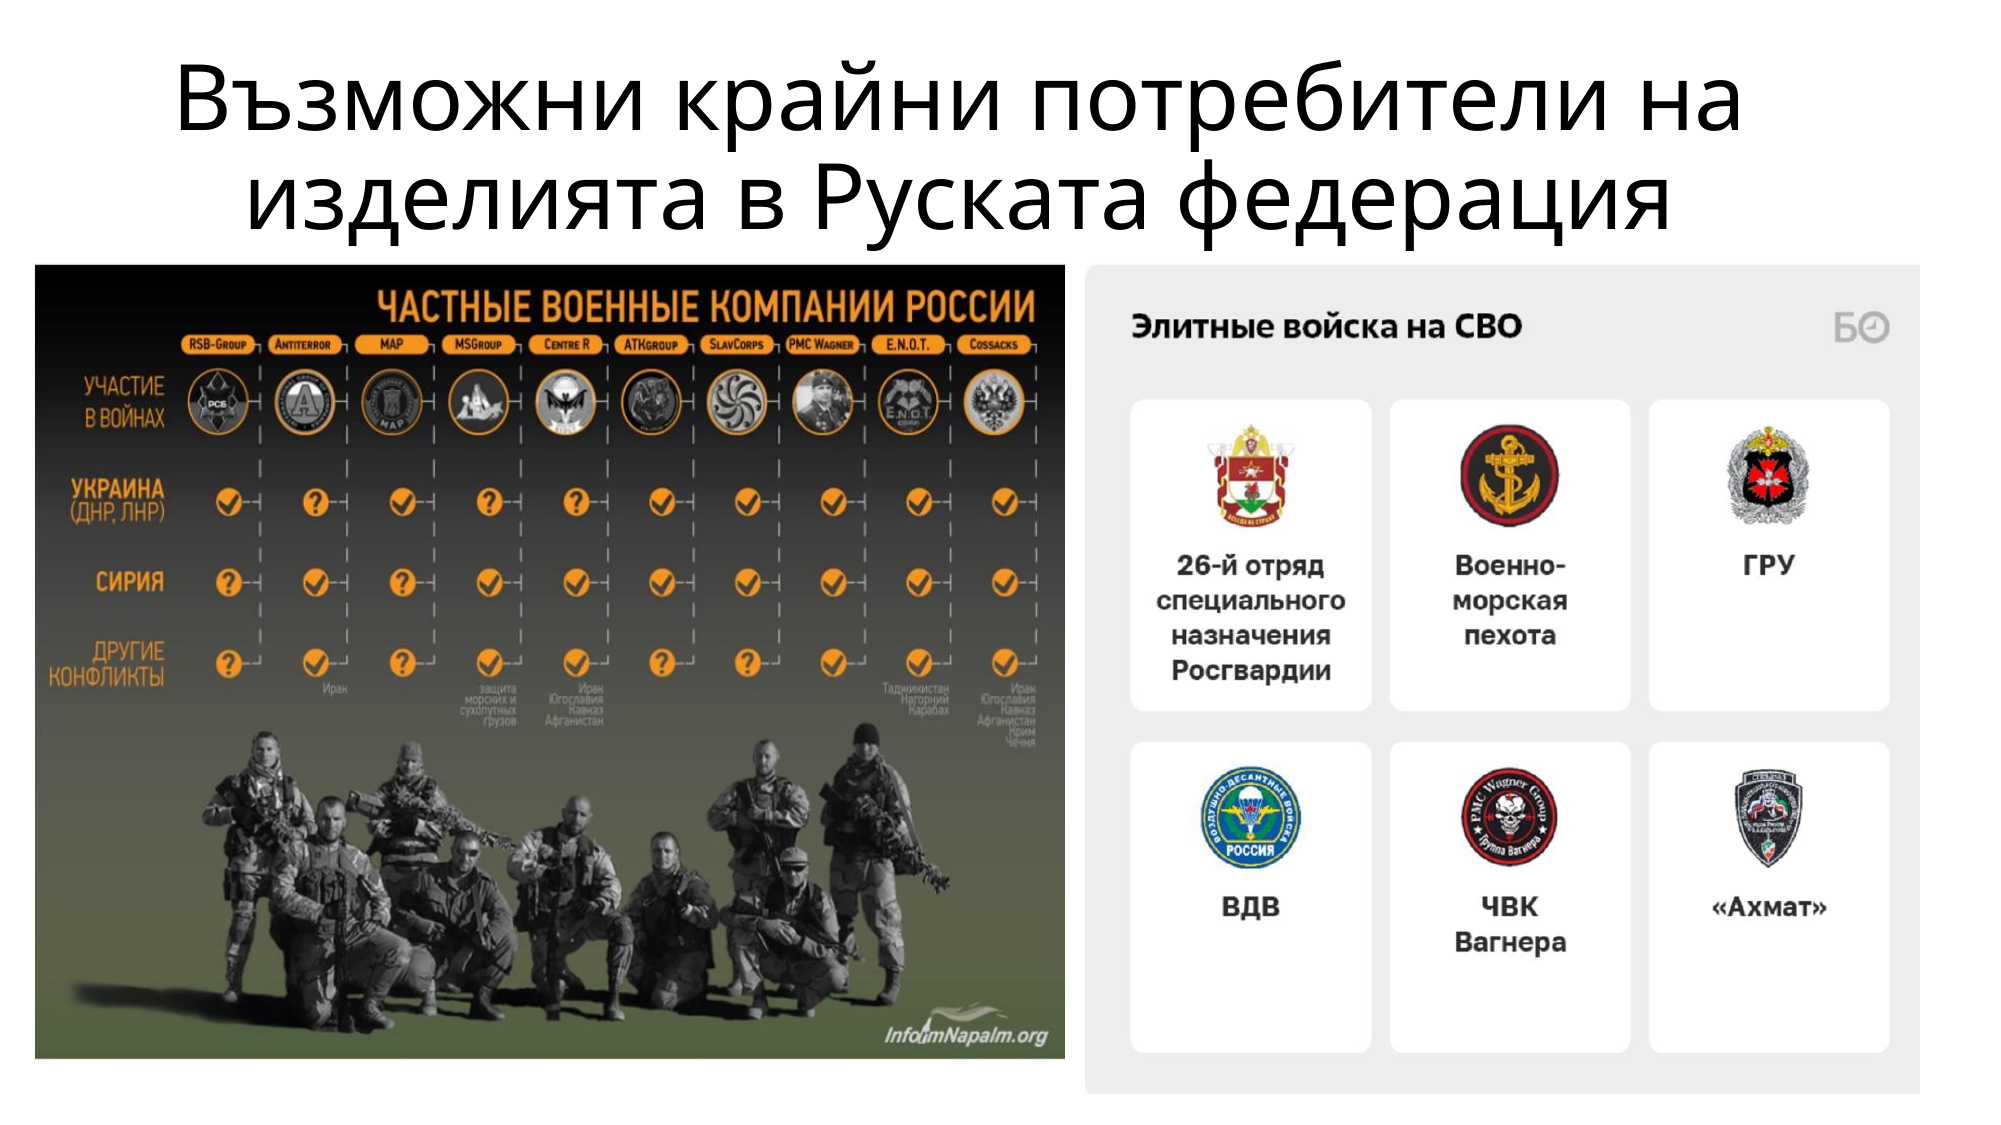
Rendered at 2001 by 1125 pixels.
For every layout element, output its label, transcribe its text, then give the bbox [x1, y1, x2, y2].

picture [1085, 251, 1920, 1094]
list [34, 219, 1065, 1125]
text_box Възможни крайни потребители на изделията в Руската федерация [34, 27, 1887, 274]
